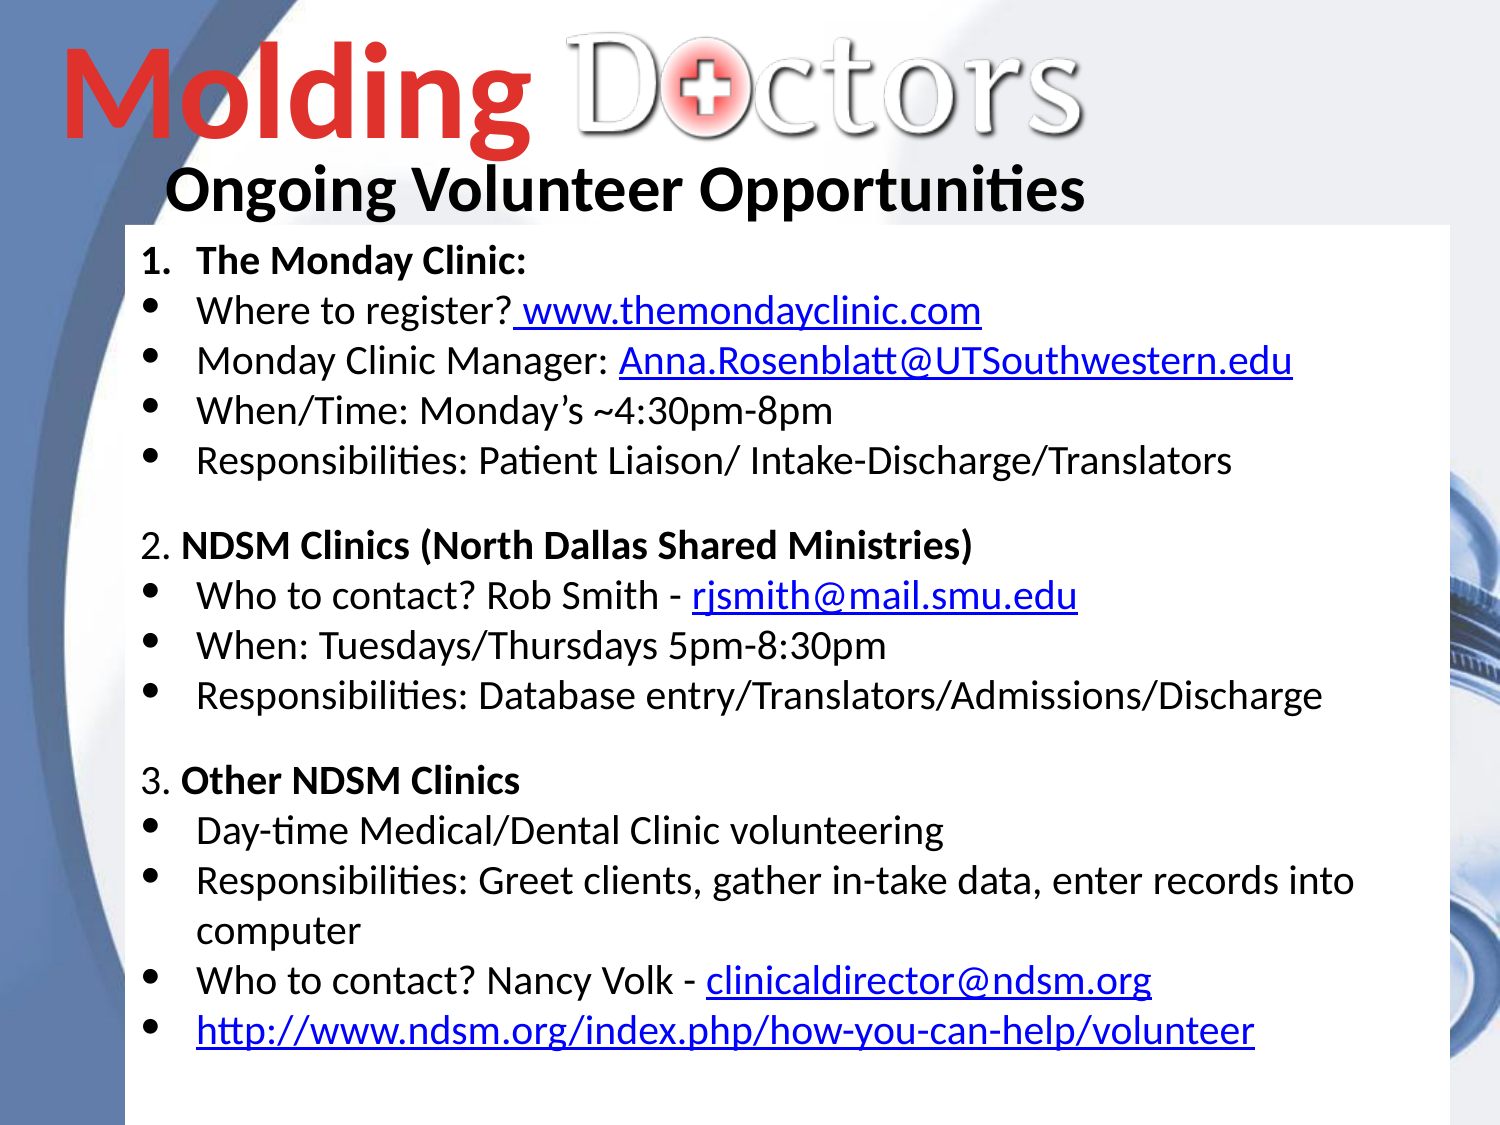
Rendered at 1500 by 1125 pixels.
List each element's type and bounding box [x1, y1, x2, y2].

picture [0, 0, 1500, 1125]
text_box [37, 0, 1088, 176]
